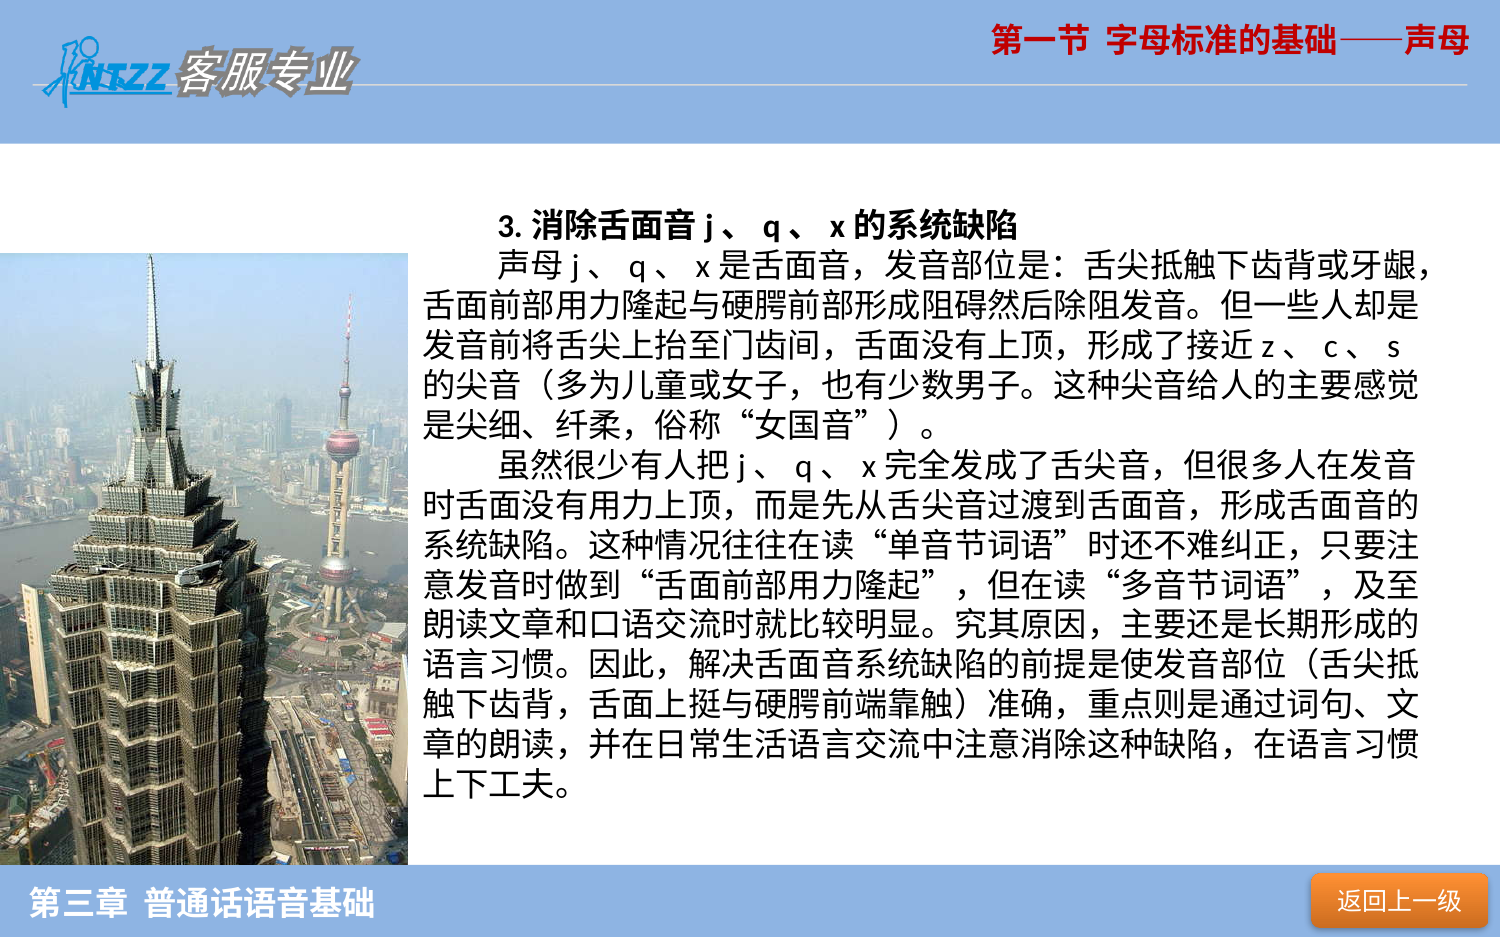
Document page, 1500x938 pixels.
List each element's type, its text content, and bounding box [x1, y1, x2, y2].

picture [82, 40, 96, 55]
picture [74, 48, 85, 66]
text_box 第一节 字母标准的基础——声母 [954, 13, 1483, 65]
text_box [0, 0, 1500, 144]
text_box 3.消除舌面音j、q、x的系统缺陷 声母j、q、x是舌面音，发音部位是：舌尖抵触下齿背或牙龈，舌面前部用力隆起与硬腭前部形成阻碍然后除阻发音。但一些人却是发音前将舌尖上抬至门齿间，舌面没有上顶，形成了接近z、c、s的尖音（多为儿童或女子，也有少数男子。这种尖音给人的主要感觉是尖细、纤柔，俗称“女国音”）。 虽然很少有人把j、q、x完全发成了舌尖音，但很多人在发音时舌面没有用力上顶，而是先从舌尖音过渡到舌面音，形成舌面音的系统缺陷。这种情况往往在读“单音节词语”时还不难纠正，只要注意发音时做到“舌面前部用力隆起”，但在读“多音节词语”，及至朗读文章和口语交流时就比较明显。究其原因，主要还是长期形成的语言习惯。因此，解决舌面音系统缺陷的前提是使发音部位（舌尖抵触下齿背，舌面上挺与硬腭前端靠触）准确，重点则是通过词句、文章的朗读，并在日常生活语言交流中注意消除这种缺陷，在语言习惯上下工夫。 [407, 197, 1447, 811]
picture [0, 253, 408, 866]
picture [67, 36, 362, 108]
text_box 第三章 普通话语音基础 [17, 876, 467, 928]
picture [101, 73, 111, 85]
picture [40, 36, 85, 108]
picture [63, 44, 75, 72]
text_box [0, 864, 1500, 937]
picture [85, 85, 92, 91]
picture [74, 64, 84, 86]
text_box 返回上一级 [1311, 873, 1489, 929]
